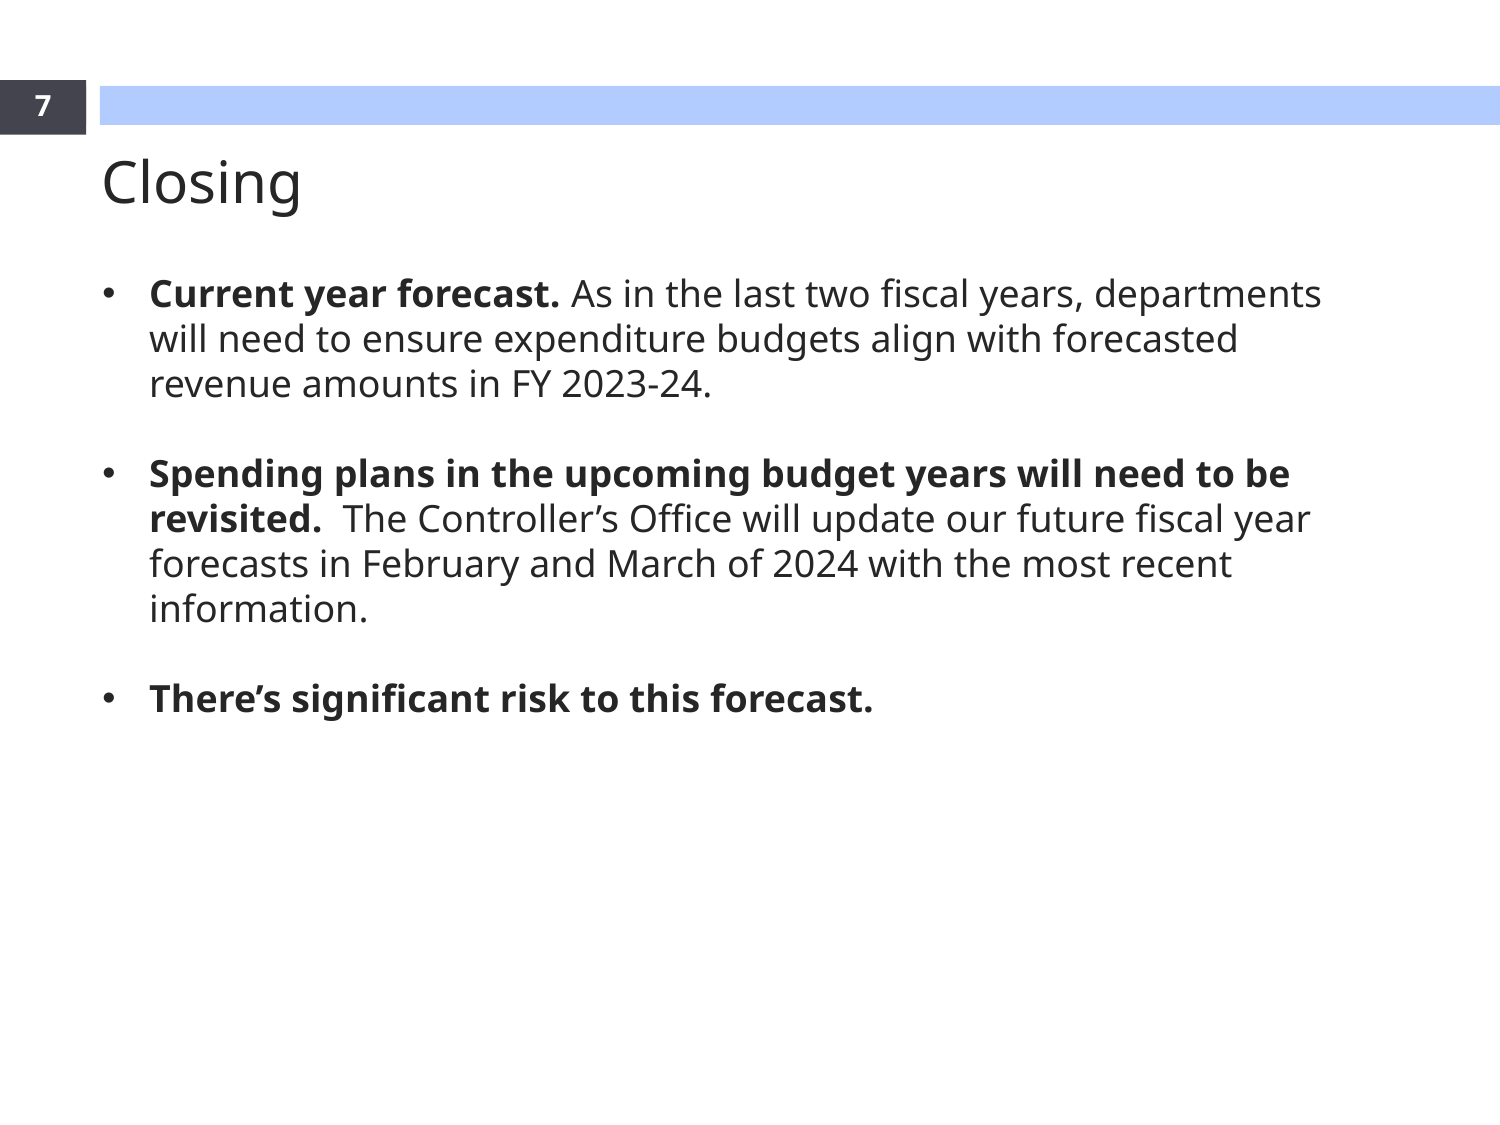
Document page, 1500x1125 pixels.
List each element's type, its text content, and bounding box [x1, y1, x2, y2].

text_box Current year forecast. As in the last two fiscal years, departments will need to ensure expenditure budgets align with forecasted revenue amounts in FY 2023-24. Spending plans in the upcoming budget years will need to be revisited. The Controller’s Office will update our future fiscal year forecasts in February and March of 2024 with the most recent information. There’s significant risk to this forecast. [87, 262, 1377, 728]
text_box Closing [86, 137, 1413, 223]
text_box 7 [0, 80, 87, 135]
text_box [98, 84, 1500, 127]
